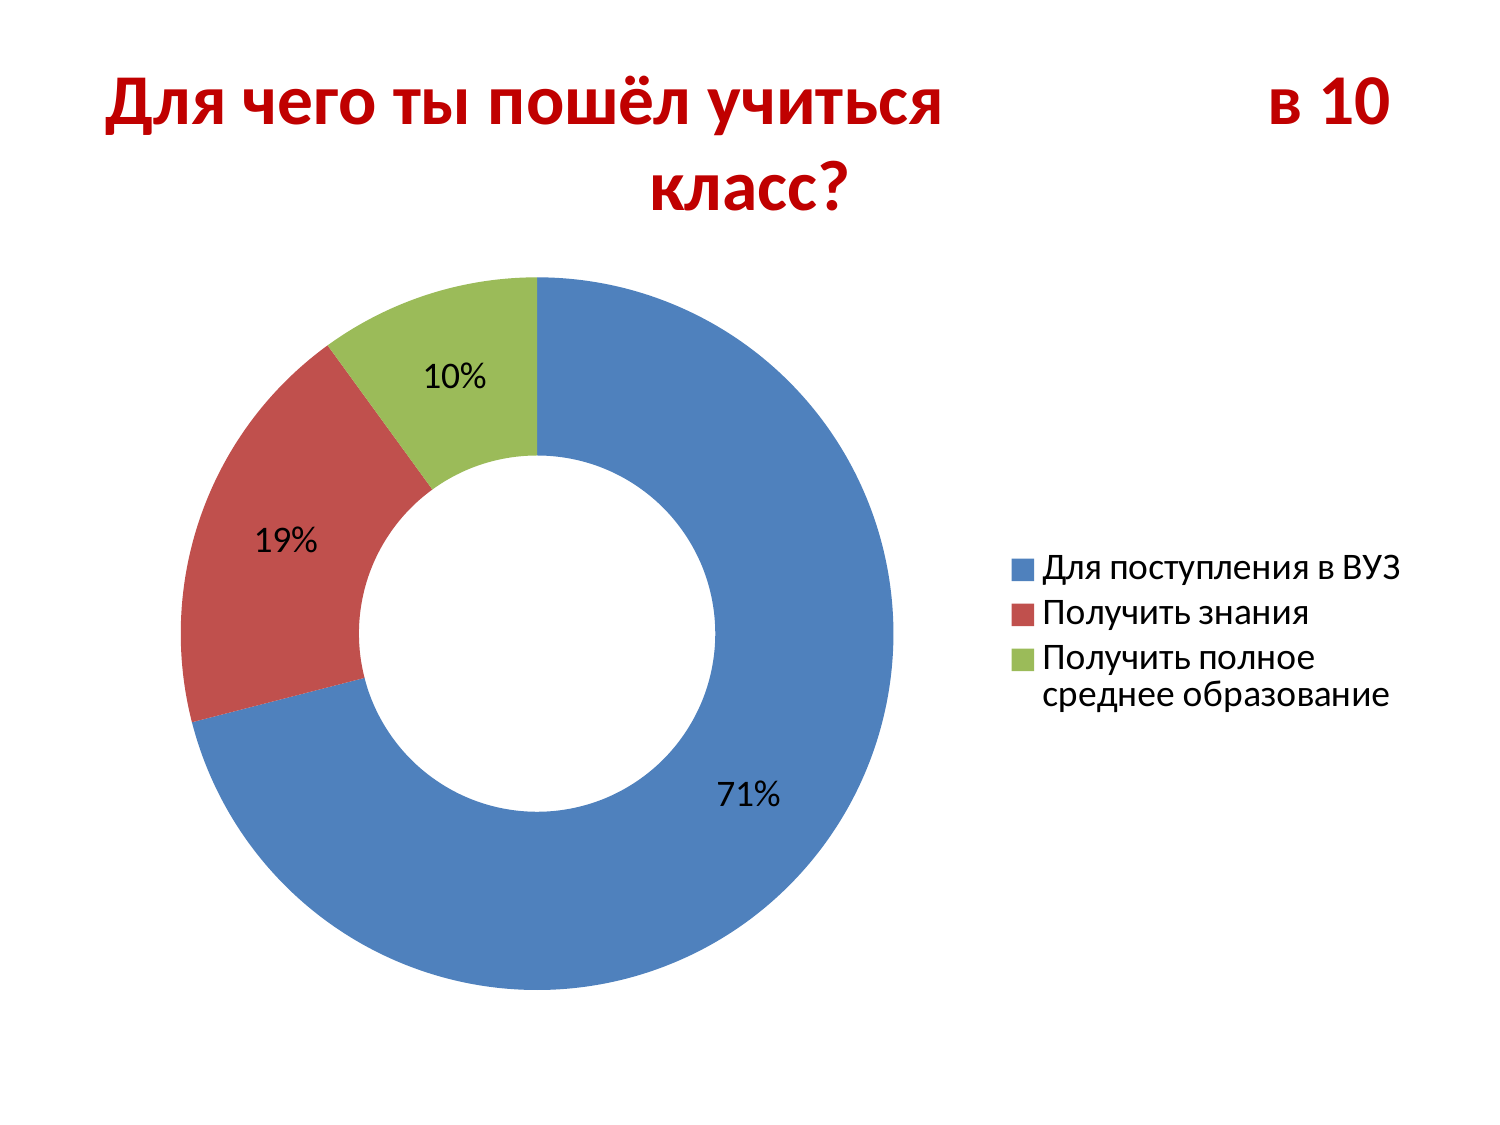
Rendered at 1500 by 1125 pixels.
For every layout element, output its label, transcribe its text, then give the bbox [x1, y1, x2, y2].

title Для чего ты пошёл учиться в 10 класс? [75, 45, 1425, 233]
chart [74, 262, 1426, 1006]
